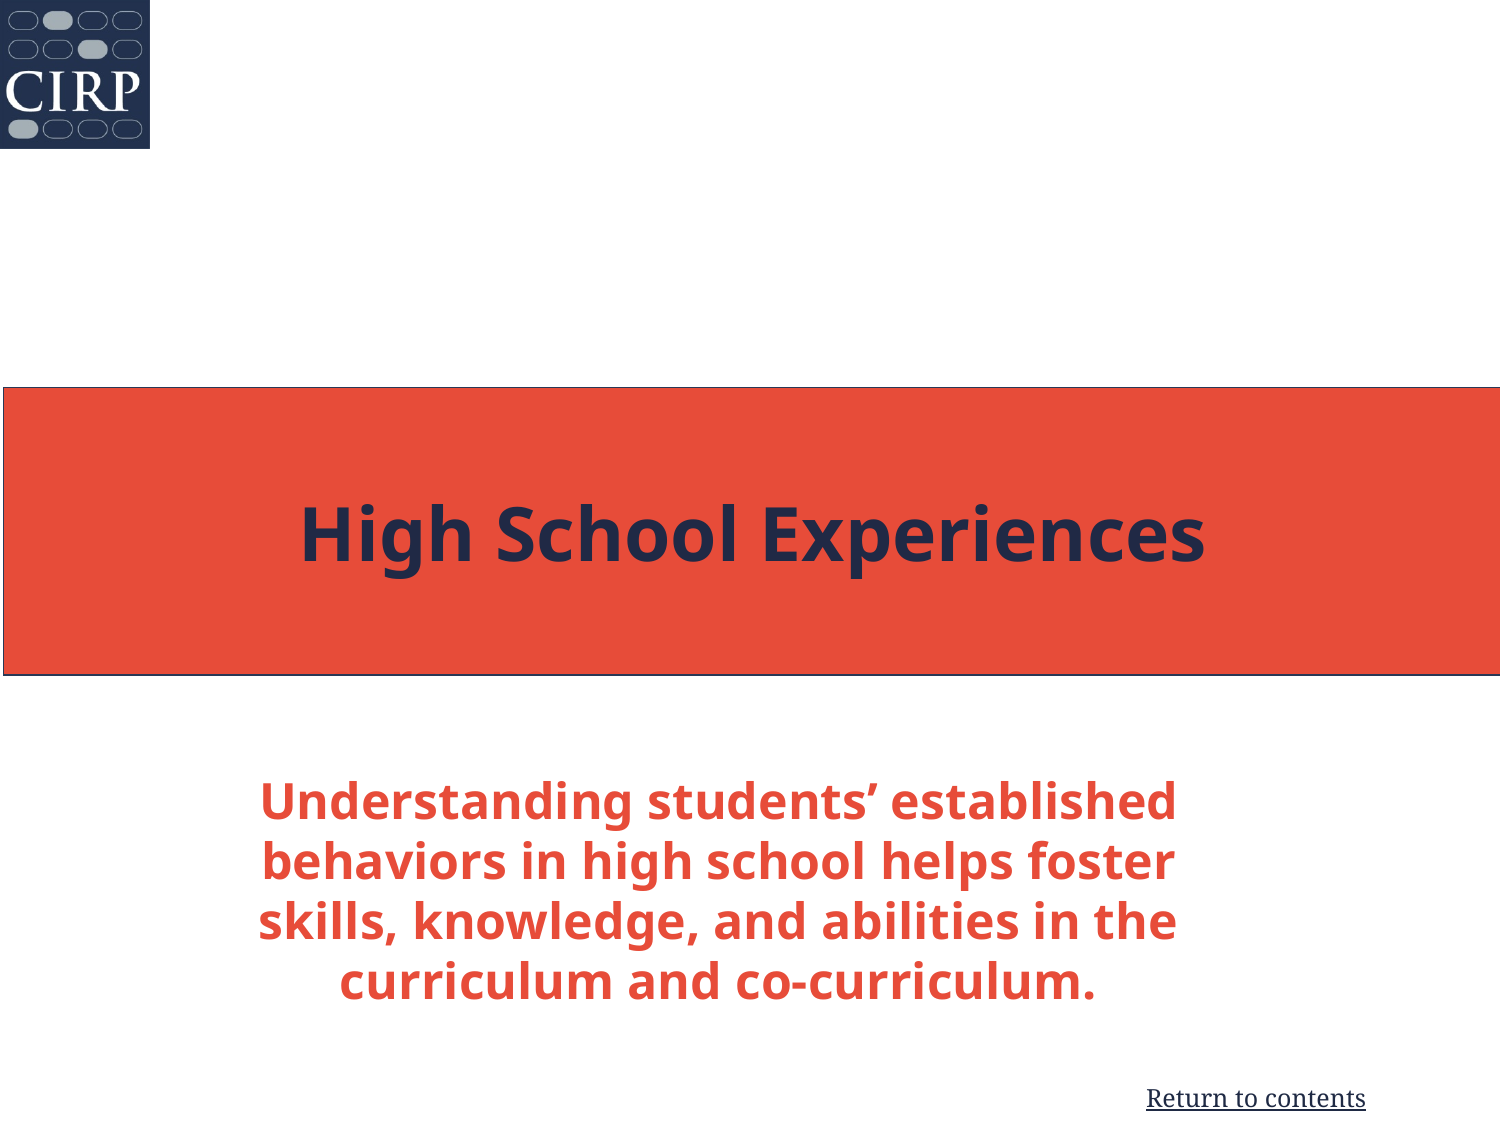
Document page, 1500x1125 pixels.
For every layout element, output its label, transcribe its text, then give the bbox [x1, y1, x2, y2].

subtitle Understanding students’ established behaviors in high school helps foster skills, knowledge, and abilities in the curriculum and co-curriculum. [212, 762, 1226, 1051]
text_box High School Experiences [3, 387, 1500, 675]
picture [0, 0, 150, 149]
